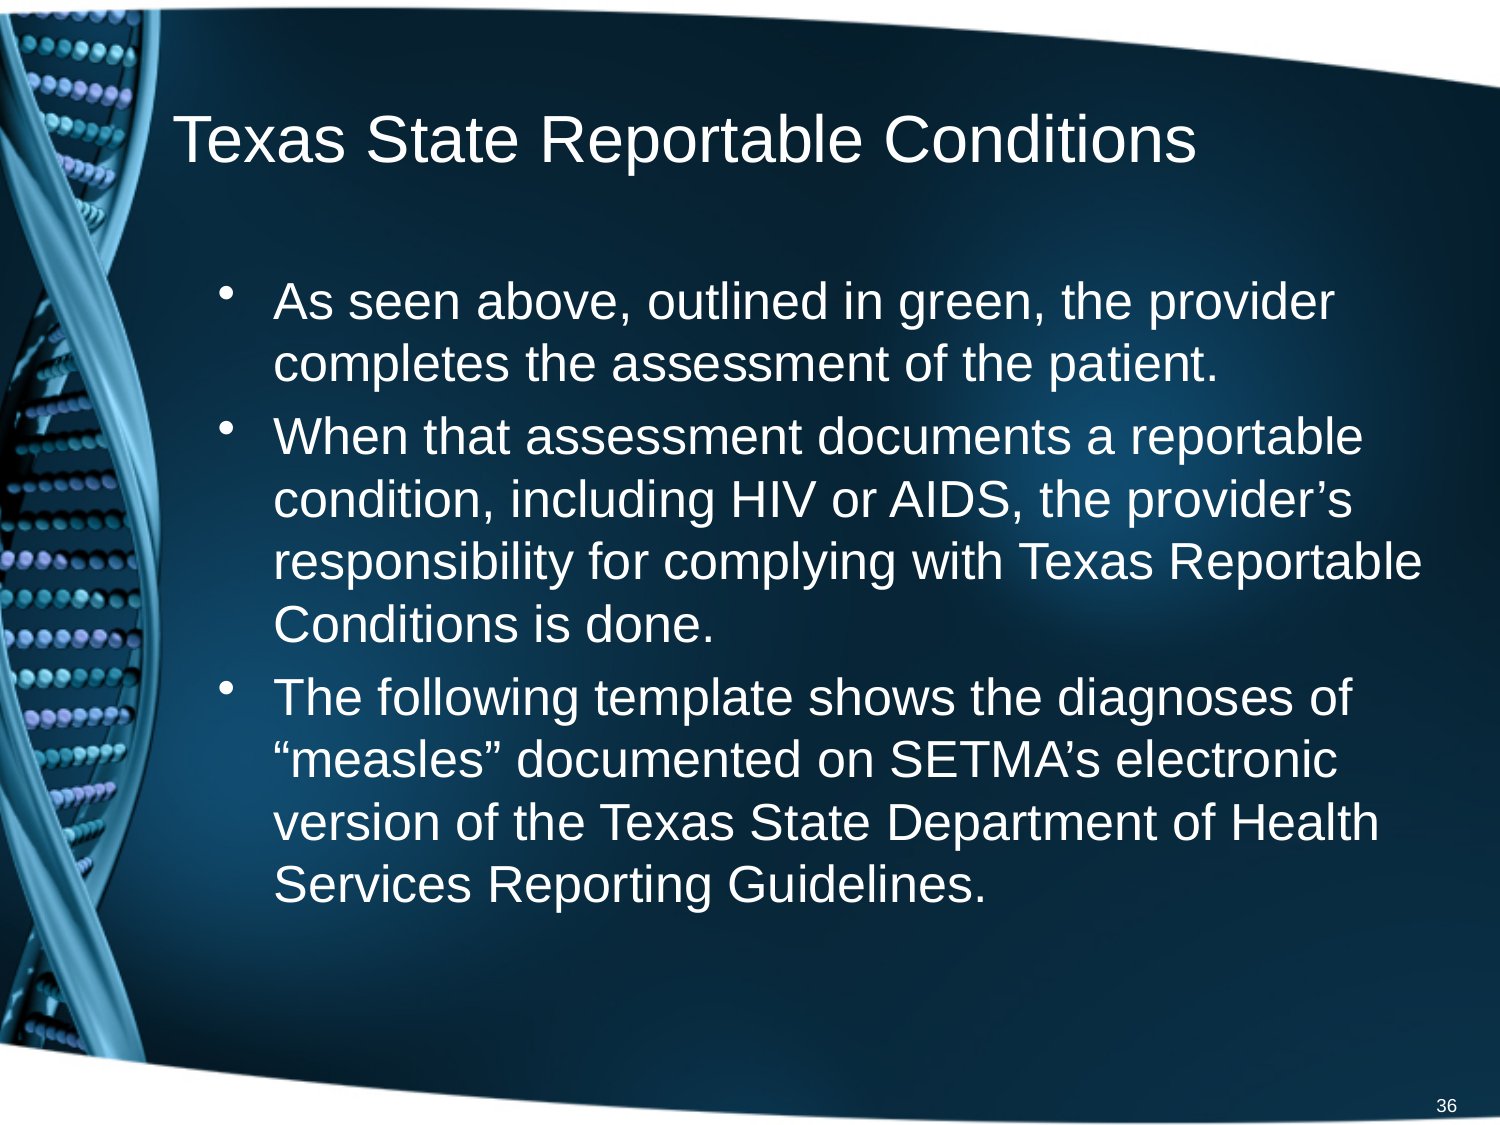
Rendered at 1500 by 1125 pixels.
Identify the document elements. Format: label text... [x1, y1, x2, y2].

list As seen above, outlined in green, the provider completes the assessment of the patient. When that assessment documents a reportable condition, including HIV or AIDS, the provider’s responsibility for complying with Texas Reportable Conditions is done. The following template shows the diagnoses of “measles” documented on SETMA’s electronic version of the Texas State Department of Health Services Reporting Guidelines. [202, 259, 1442, 1074]
picture [0, 0, 1500, 1125]
slide_number 36 [1159, 1086, 1473, 1125]
title Texas State Reportable Conditions [157, 22, 1442, 249]
